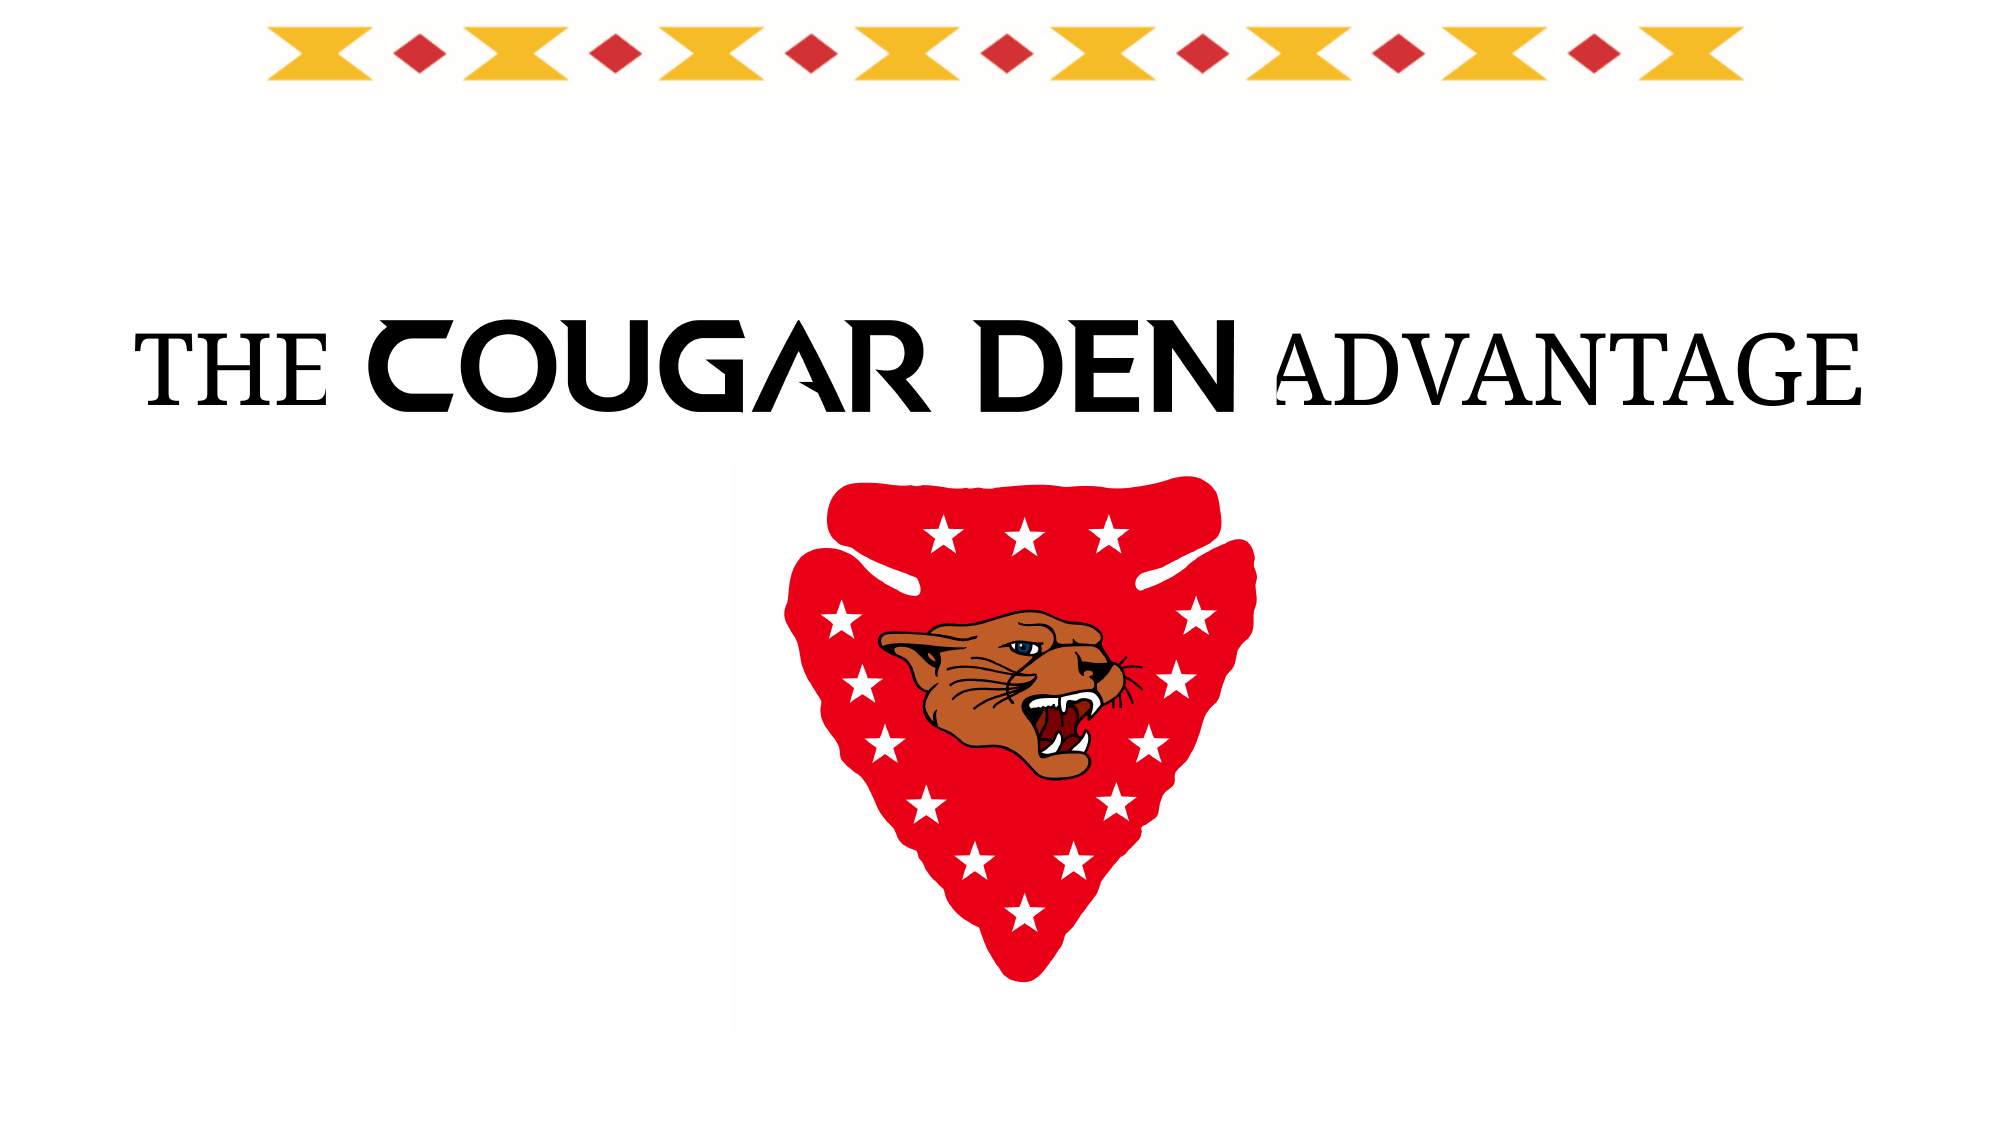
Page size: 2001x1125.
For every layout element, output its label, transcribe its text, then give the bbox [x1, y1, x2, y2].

text_box THE COUGAR DEN ADVANTAGE [0, 273, 732, 548]
picture [325, 273, 1309, 1034]
text_box THE COUGAR DEN ADVANTAGE [1277, 273, 2000, 548]
picture [263, 13, 1779, 95]
